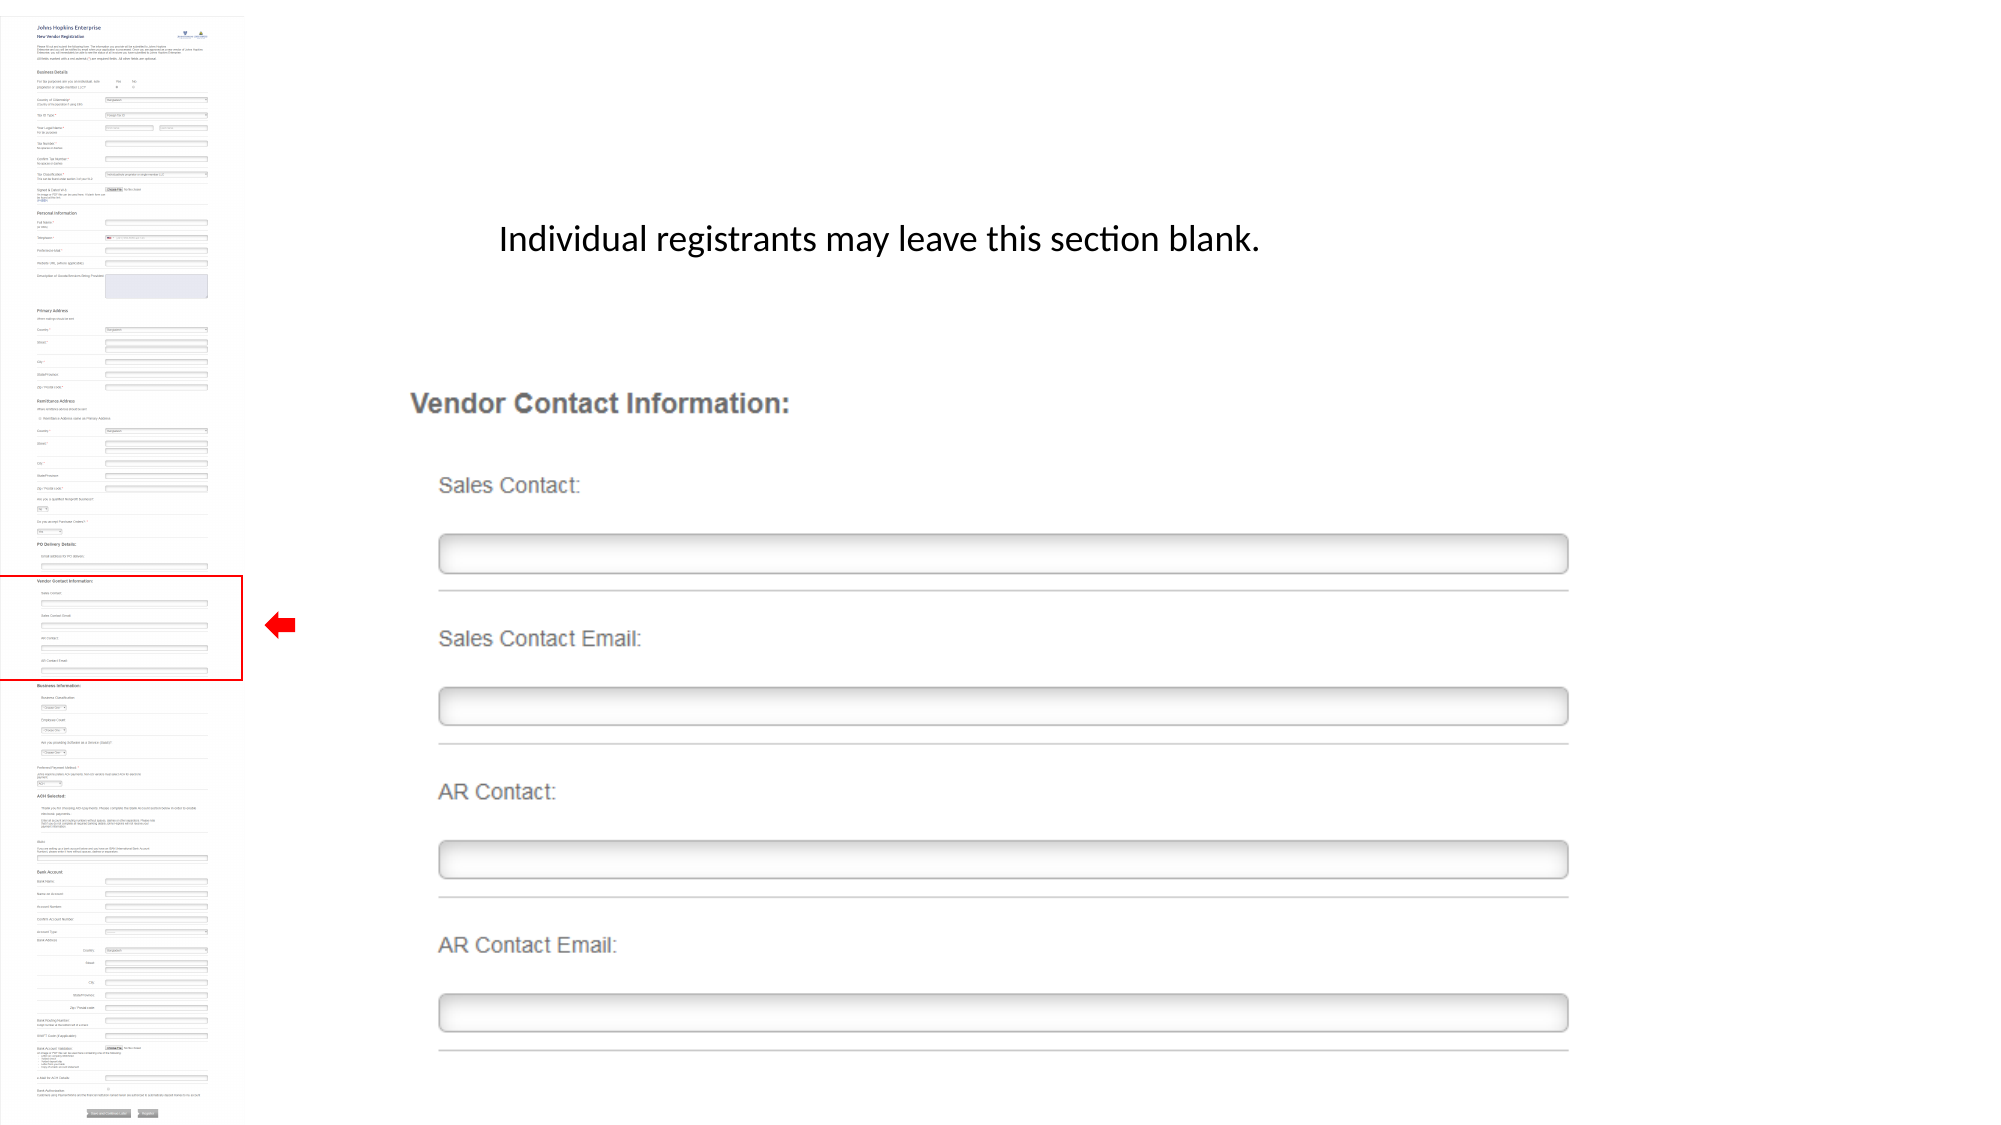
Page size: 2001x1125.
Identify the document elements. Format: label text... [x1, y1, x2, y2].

text_box [263, 608, 297, 642]
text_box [395, 379, 1605, 1064]
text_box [0, 16, 245, 1125]
text_box Individual registrants may leave this section blank. [484, 207, 1516, 267]
